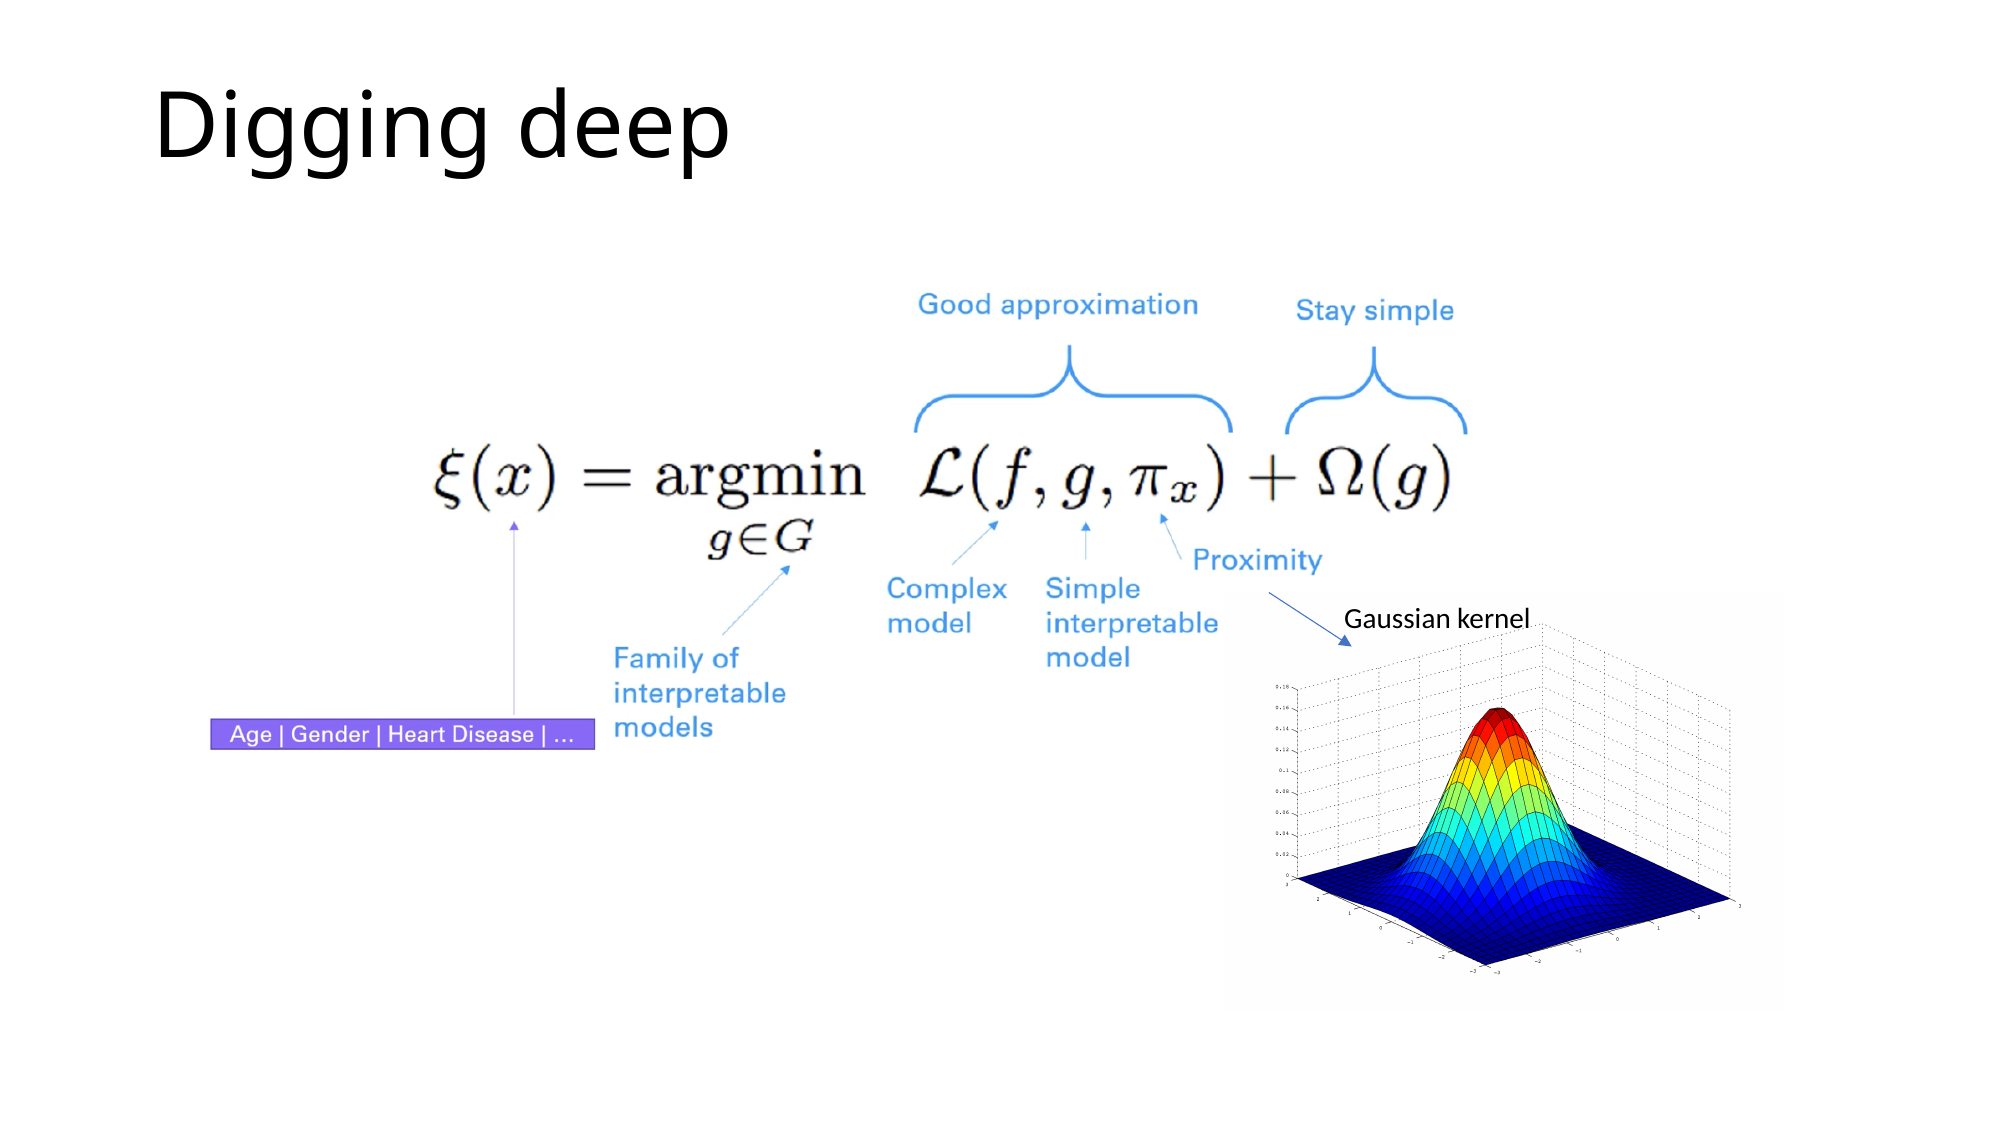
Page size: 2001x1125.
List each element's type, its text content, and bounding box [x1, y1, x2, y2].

title Digging deep [137, 59, 1863, 195]
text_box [1268, 592, 1352, 647]
picture [207, 269, 1783, 1011]
